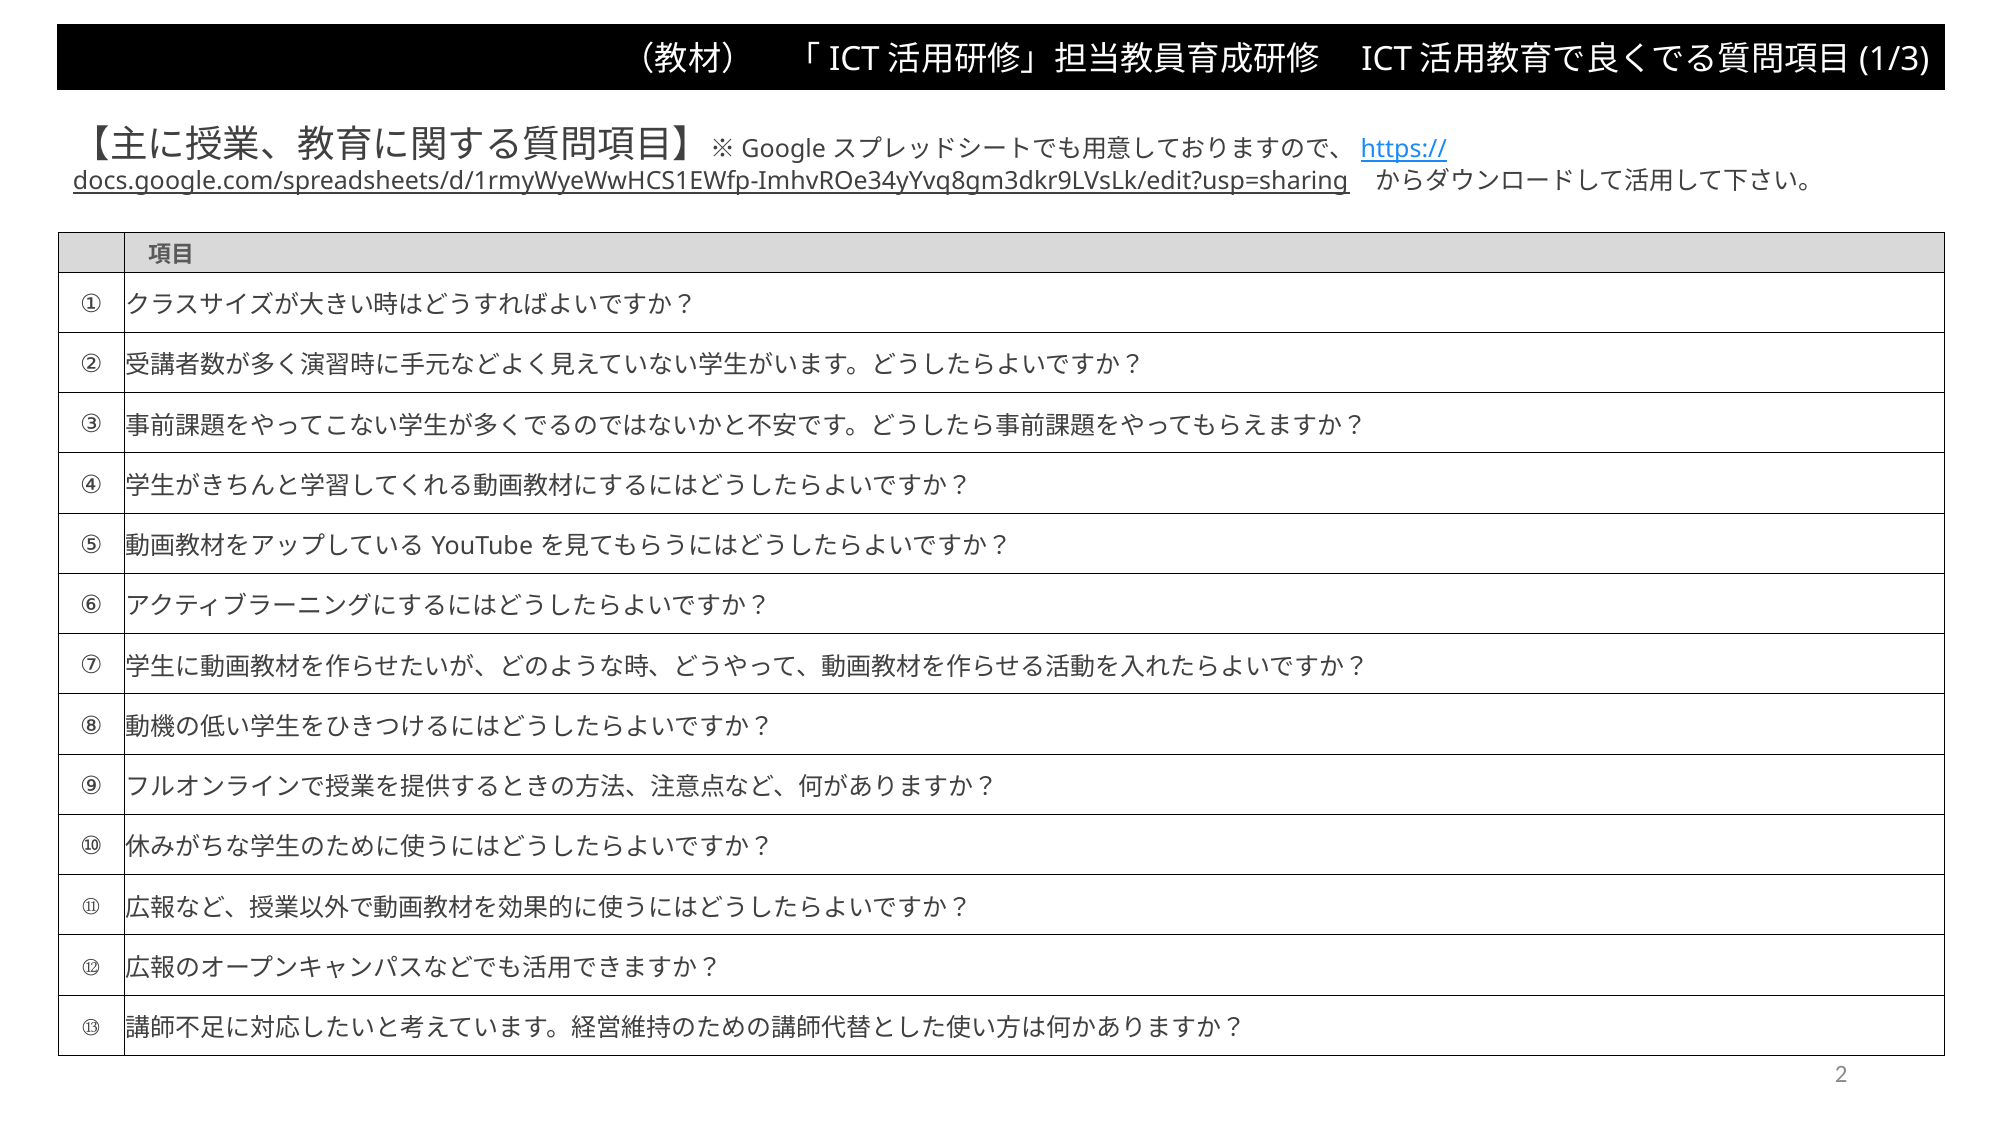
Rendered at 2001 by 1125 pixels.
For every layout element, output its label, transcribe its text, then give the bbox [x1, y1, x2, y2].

table_cell 受講者数が多く演習時に手元などよく見えていない学生がいます。どうしたらよいですか？ [125, 333, 1944, 392]
table_cell 事前課題をやってこない学生が多くでるのではないかと不安です。どうしたら事前課題をやってもらえますか？ [125, 393, 1944, 452]
table_cell 広報のオープンキャンパスなどでも活用できますか？ [125, 935, 1944, 995]
table_cell フルオンラインで授業を提供するときの方法、注意点など、何がありますか？ [125, 755, 1944, 814]
table_cell ⑤ [59, 514, 124, 573]
table_cell ⑫ [59, 935, 124, 995]
text_box 【主に授業、教育に関する質問項目】※Googleスプレッドシートでも用意しておりますので、https://docs.google.com/spreadsheets/d/1rmyWyeWwHCS1EWfp-ImhvROe34yYvq8gm3dkr9LVsLk/edit?usp=sharing からダウンロードして活用して下さい。 [58, 112, 1945, 207]
table_header 項目 [125, 233, 1944, 272]
table_header [59, 233, 124, 272]
table_cell ⑨ [59, 755, 124, 814]
table_cell ⑥ [59, 574, 124, 633]
table_cell ⑬ [59, 996, 124, 1055]
table_cell クラスサイズが大きい時はどうすればよいですか？ [125, 273, 1944, 332]
table_cell 講師不足に対応したいと考えています。経営維持のための講師代替とした使い方は何かありますか？ [125, 996, 1944, 1055]
table_cell 広報など、授業以外で動画教材を効果的に使うにはどうしたらよいですか？ [125, 875, 1944, 934]
table_cell ④ [59, 453, 124, 513]
table_cell ② [59, 333, 124, 392]
table_cell ⑦ [59, 634, 124, 693]
table_cell ⑪ [59, 875, 124, 934]
table_cell アクティブラーニングにするにはどうしたらよいですか？ [125, 574, 1944, 633]
table_cell ③ [59, 393, 124, 452]
table_cell ⑧ [59, 694, 124, 754]
slide_number 2 [1412, 1042, 1863, 1103]
table_cell ⑩ [59, 815, 124, 874]
table_cell 休みがちな学生のために使うにはどうしたらよいですか？ [125, 815, 1944, 874]
table_cell ① [59, 273, 124, 332]
table_cell 学生がきちんと学習してくれる動画教材にするにはどうしたらよいですか？ [125, 453, 1944, 513]
table_cell 動画教材をアップしているYouTubeを見てもらうにはどうしたらよいですか？ [125, 514, 1944, 573]
table_cell 学生に動画教材を作らせたいが、どのような時、どうやって、動画教材を作らせる活動を入れたらよいですか？ [125, 634, 1944, 693]
table_cell 動機の低い学生をひきつけるにはどうしたらよいですか？ [125, 694, 1944, 754]
text_box （教材） 「ICT活用研修」担当教員育成研修 ICT活用教育で良くでる質問項目(1/3) [57, 24, 1945, 90]
